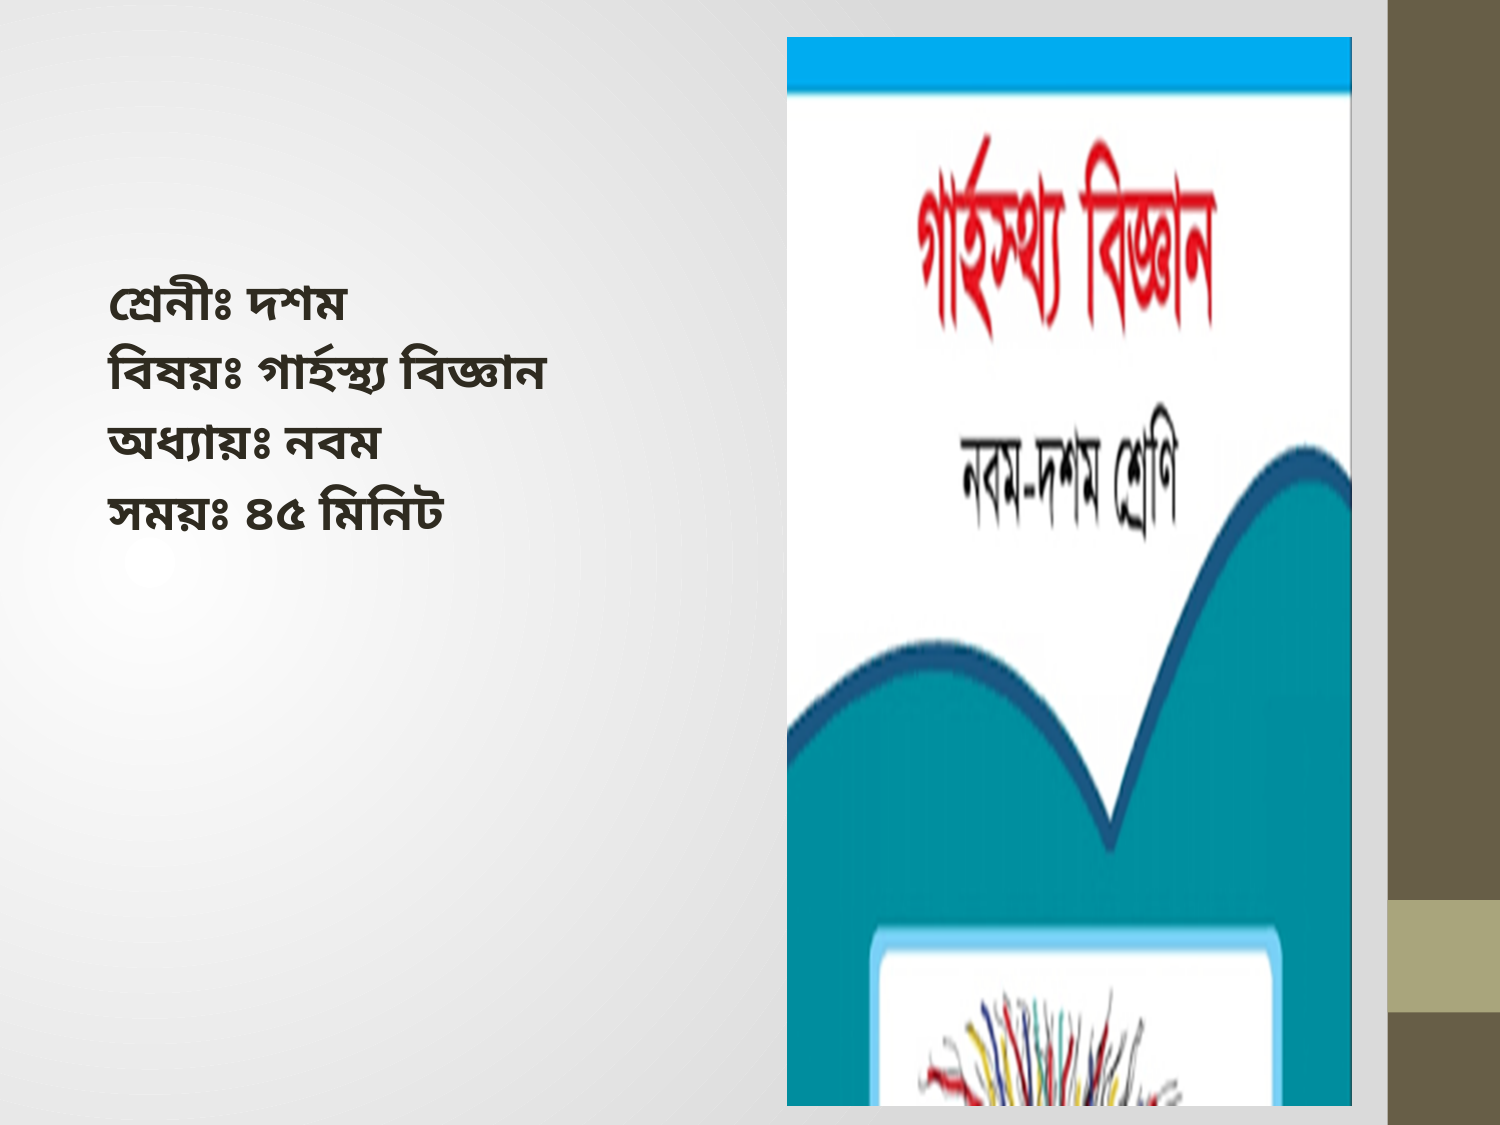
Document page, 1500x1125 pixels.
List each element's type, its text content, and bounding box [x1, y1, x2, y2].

list শ্রেনীঃ দশম বিষয়ঃ গার্হস্থ্য বিজ্ঞান অধ্যায়ঃ নবম সময়ঃ ৪৫ মিনিট [75, 262, 784, 1050]
picture [786, 90, 1353, 1106]
